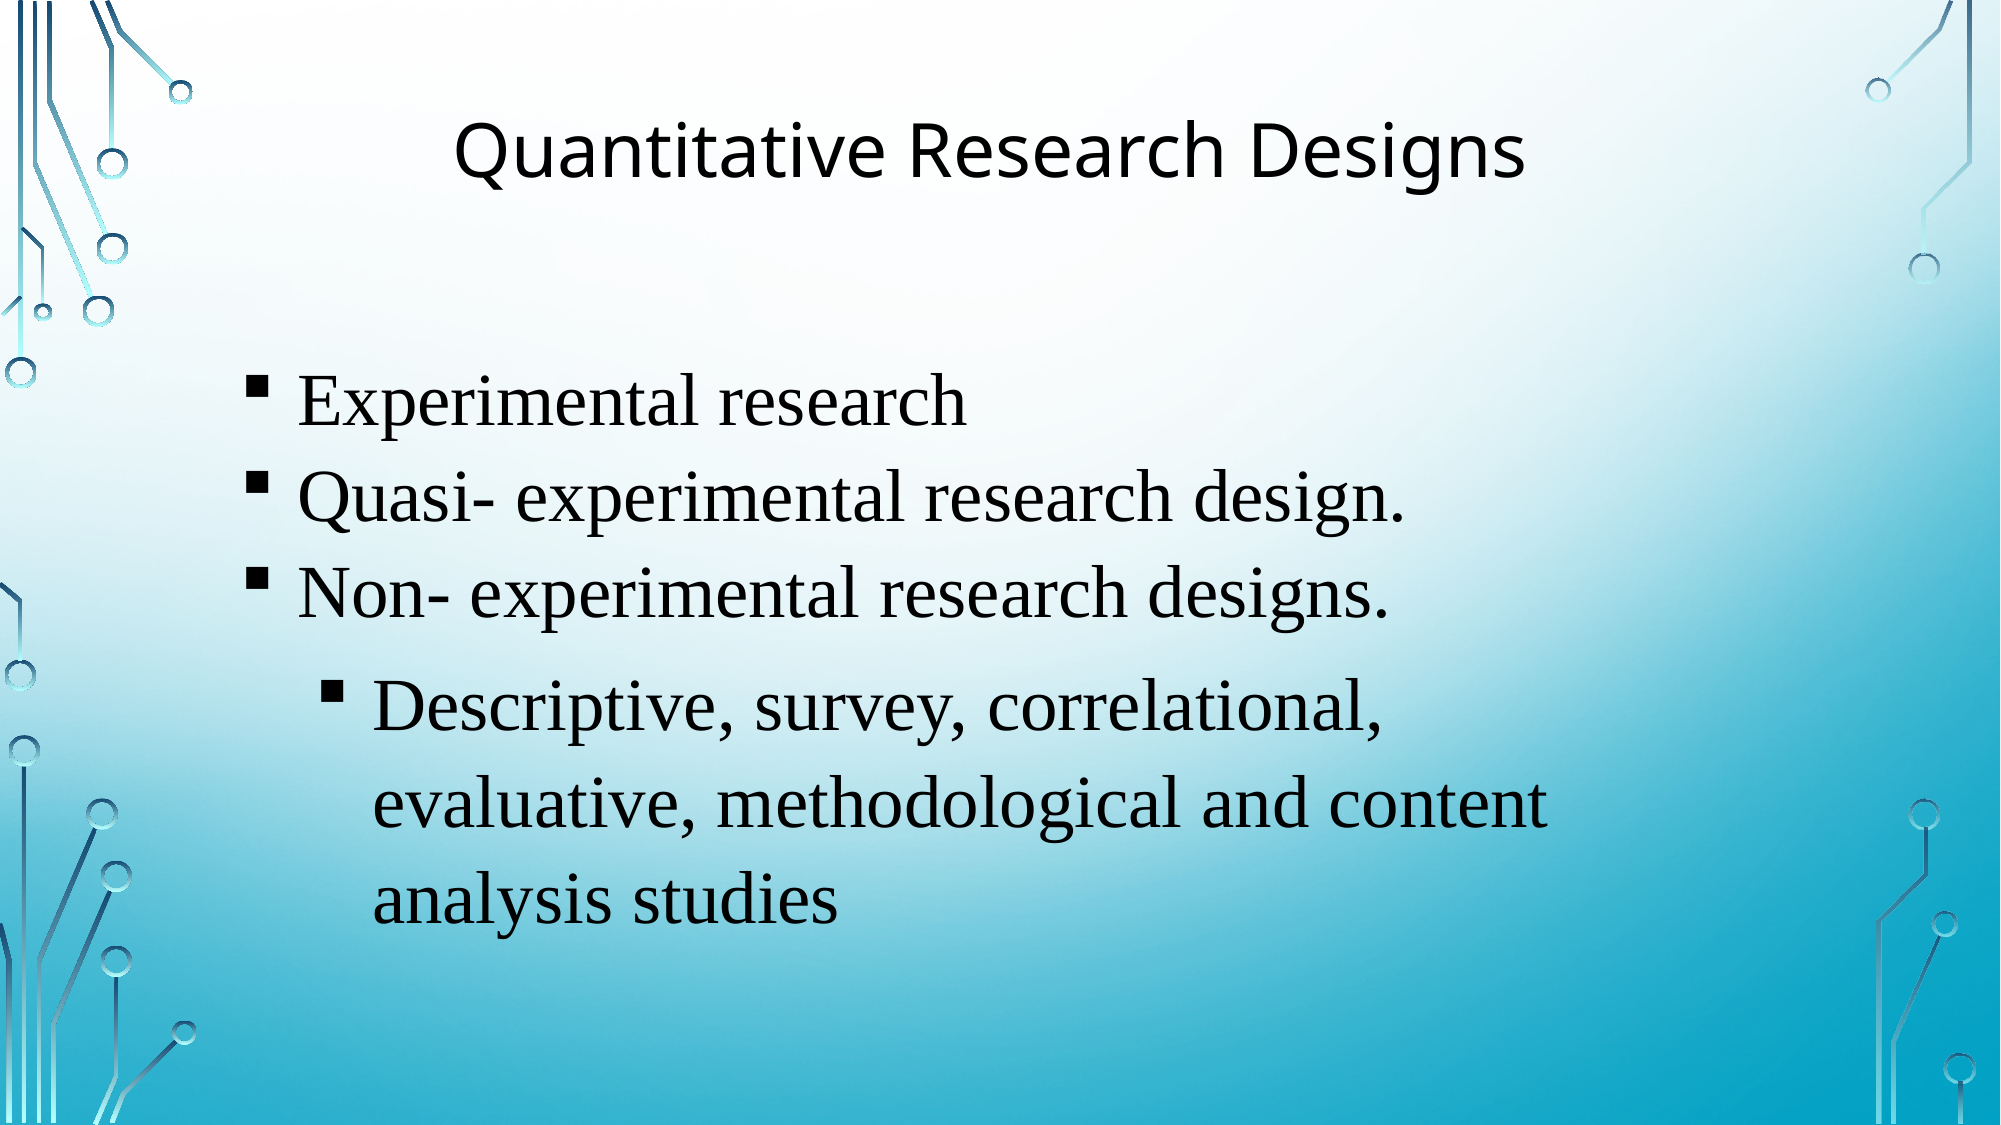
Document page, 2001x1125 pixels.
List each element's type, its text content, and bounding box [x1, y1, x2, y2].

text_box Experimental research Quasi- experimental research design. Non- experimental research designs. Descriptive, survey, correlational, evaluative, methodological and content analysis studies [226, 336, 1698, 946]
title Quantitative Research Designs [177, 31, 1803, 274]
